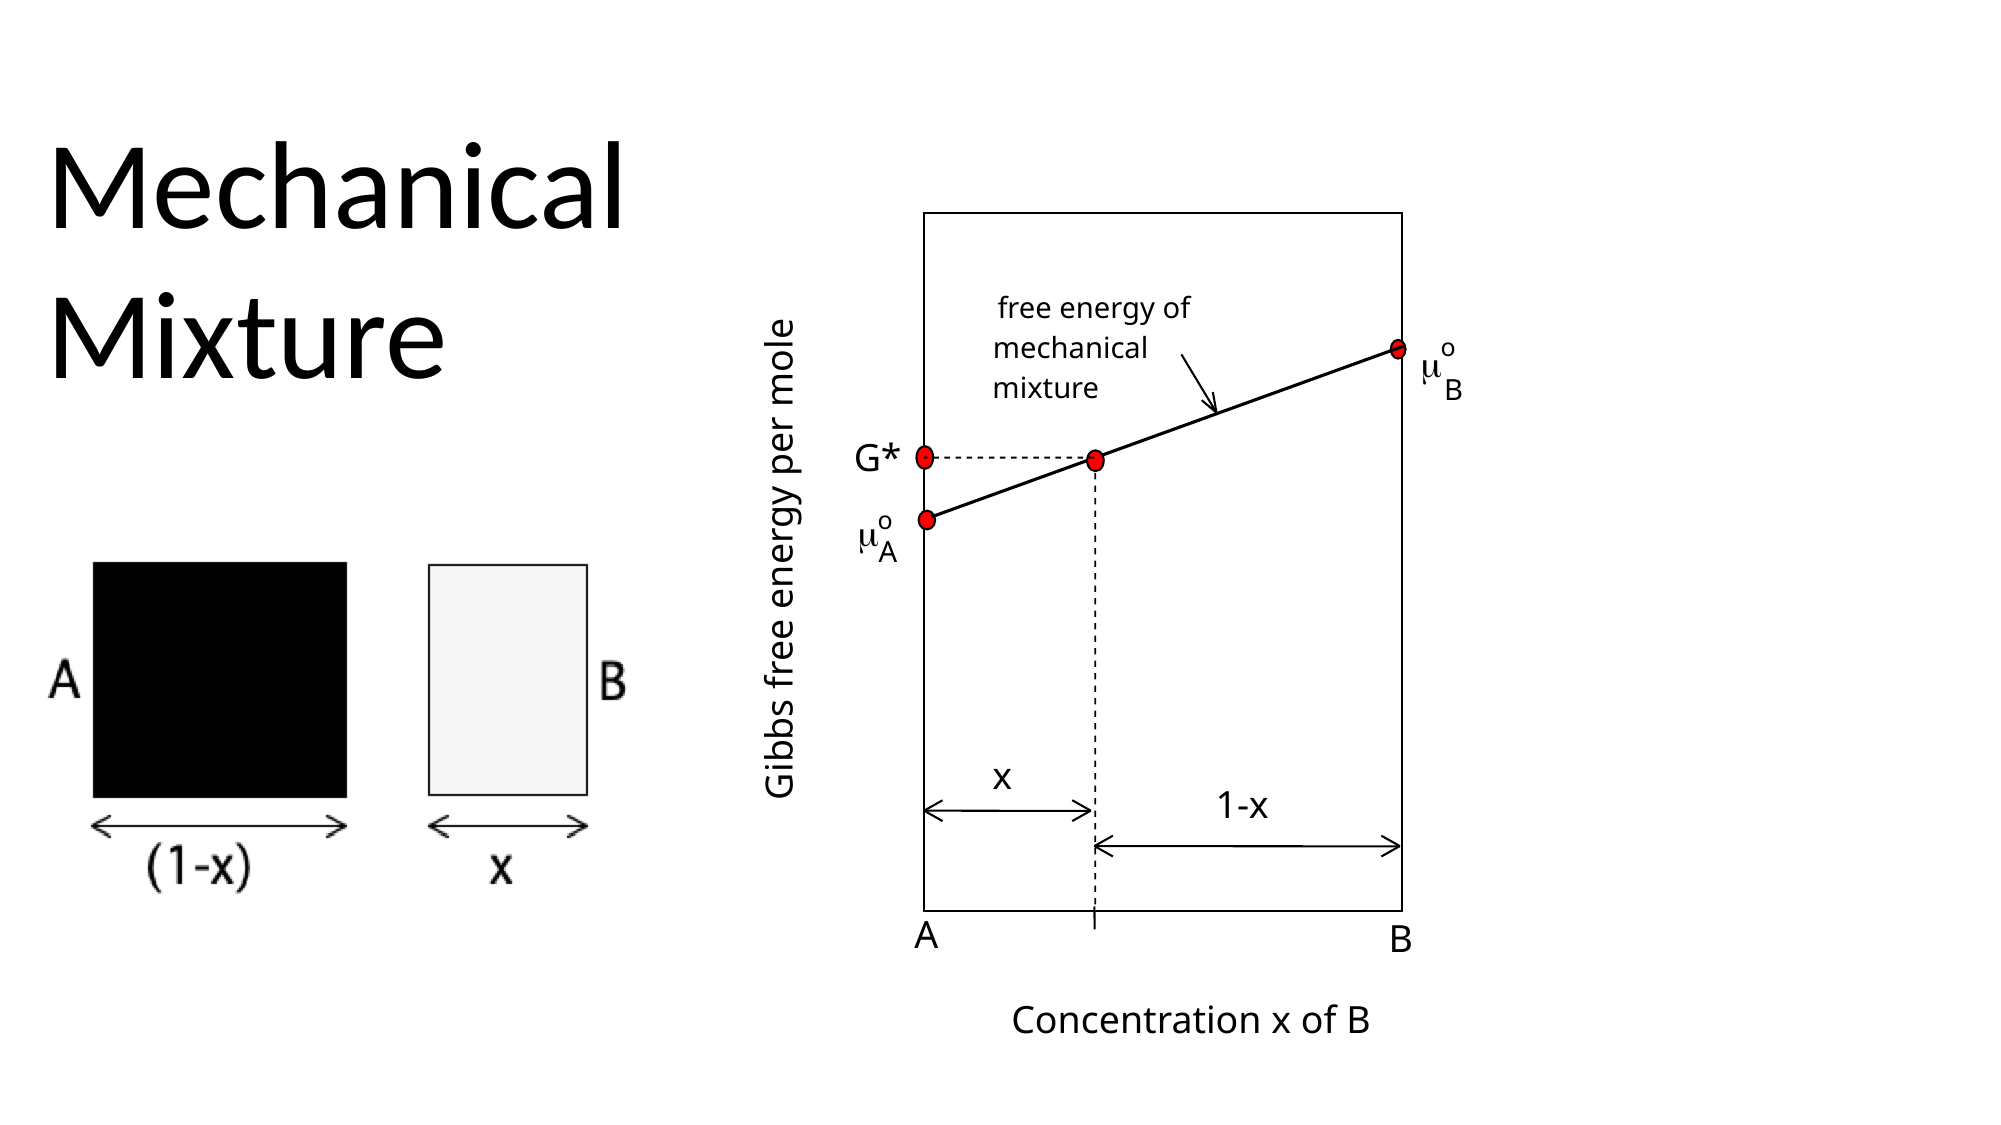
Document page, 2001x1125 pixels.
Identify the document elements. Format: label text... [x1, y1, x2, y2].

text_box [1181, 354, 1217, 413]
text_box m [857, 508, 880, 554]
text_box [916, 446, 933, 469]
text_box A [914, 910, 939, 956]
picture [755, 1008, 1510, 1053]
text_box o [877, 504, 893, 533]
text_box o [1440, 331, 1456, 362]
text_box Mechanical Mixture [31, 96, 710, 411]
text_box m [1420, 339, 1443, 385]
picture [31, 546, 691, 907]
text_box A [878, 533, 898, 569]
text_box B [1444, 371, 1464, 407]
text_box 1-x [1215, 781, 1270, 827]
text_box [1094, 835, 1400, 857]
text_box Concentration x of B [1011, 996, 1372, 1008]
text_box B [1388, 914, 1414, 960]
picture [824, 425, 891, 499]
text_box [1087, 450, 1104, 471]
text_box Gibbs free energy per mole [755, 318, 801, 801]
text_box G* [891, 433, 902, 479]
text_box mechanical [992, 329, 1157, 365]
text_box [918, 510, 936, 530]
text_box x [992, 752, 1013, 798]
text_box [1390, 339, 1406, 359]
text_box free energy of [997, 289, 1199, 325]
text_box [924, 800, 1091, 822]
text_box [924, 212, 1402, 911]
text_box mixture [992, 368, 1100, 404]
